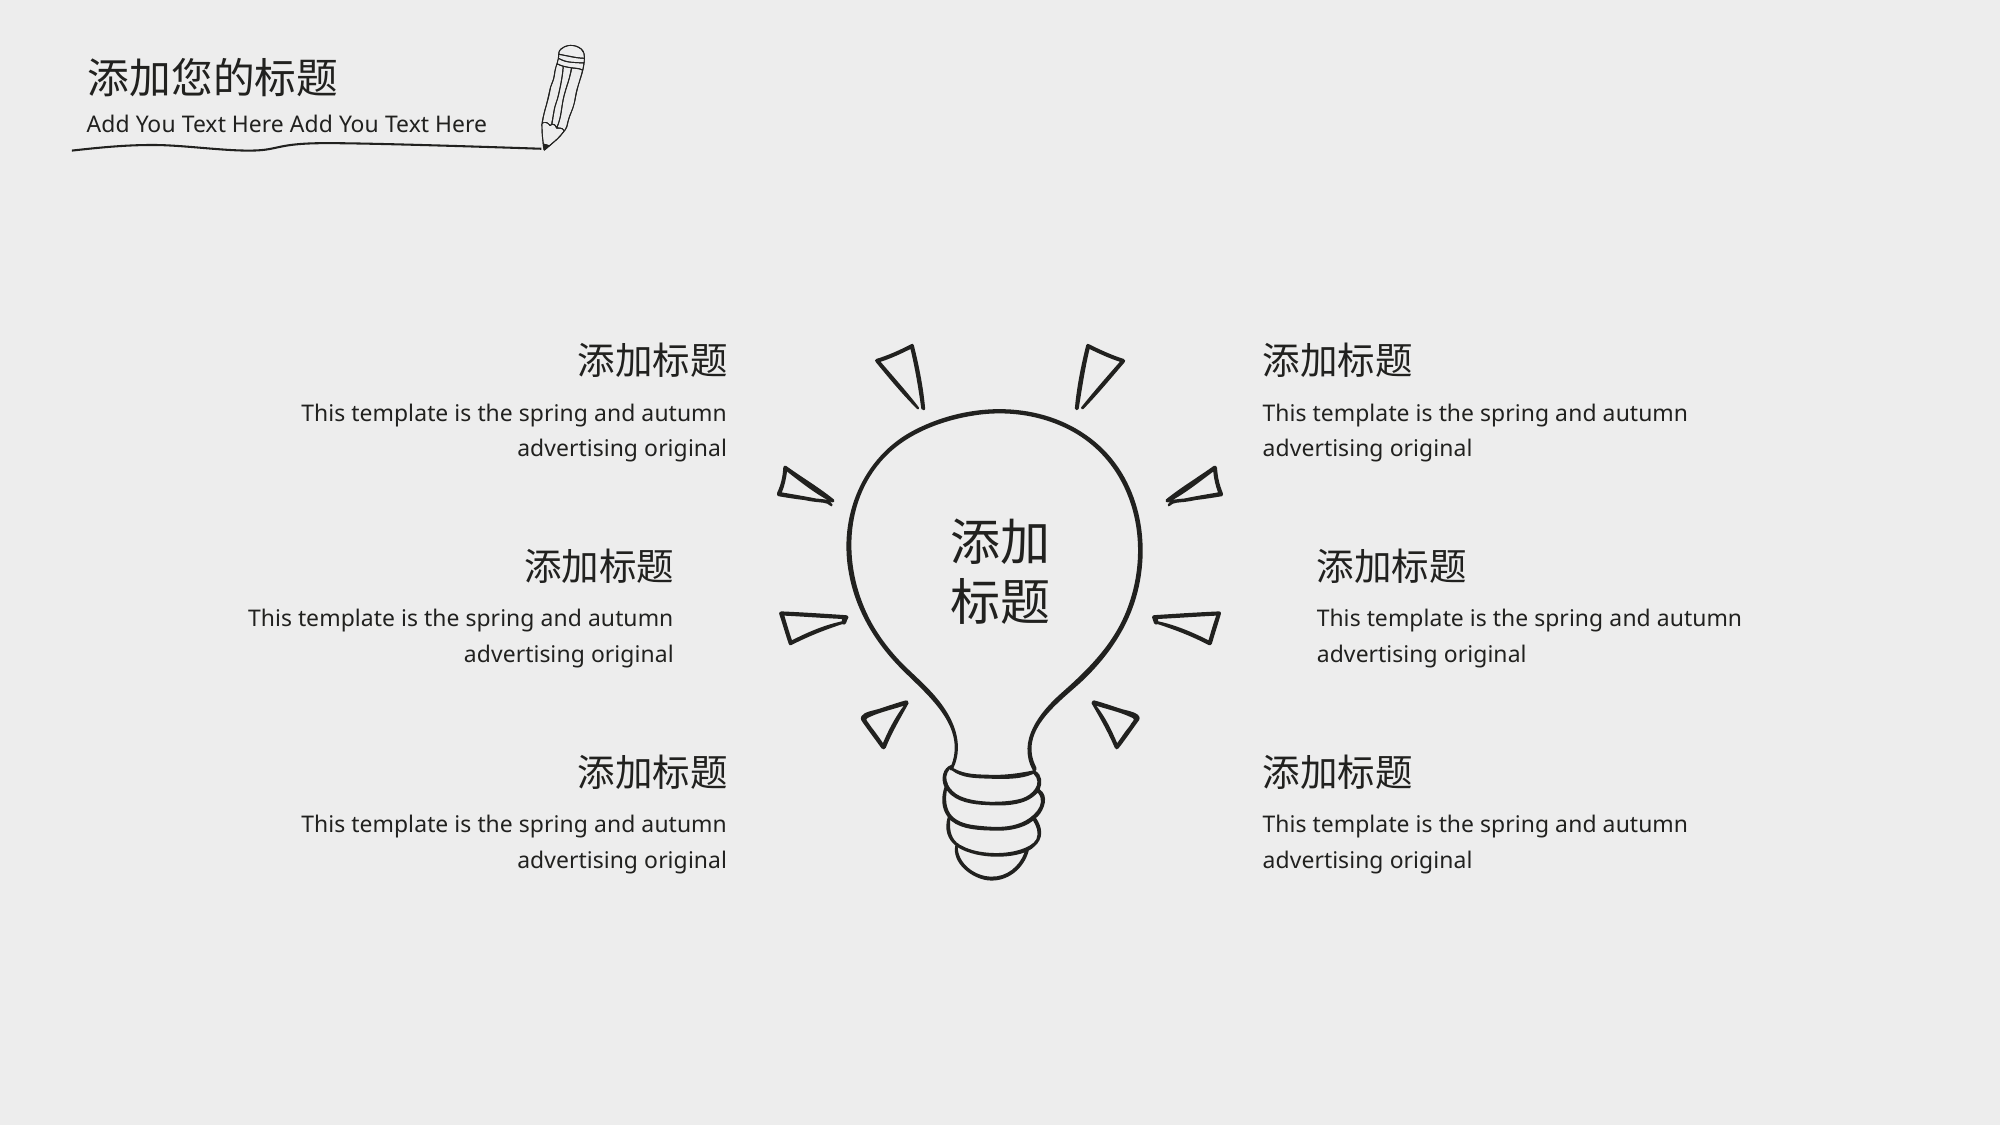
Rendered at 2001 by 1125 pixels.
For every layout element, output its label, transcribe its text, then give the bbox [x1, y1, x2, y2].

text_box 添加标题 [561, 741, 743, 793]
text_box 添加您的标题 [73, 44, 354, 93]
text_box This template is the spring and autumn advertising original [264, 382, 743, 469]
text_box 添加标题 [1248, 741, 1429, 793]
text_box This template is the spring and autumn advertising original [211, 588, 689, 675]
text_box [776, 343, 1224, 883]
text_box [509, 75, 617, 120]
text_box This template is the spring and autumn advertising original [264, 793, 743, 880]
text_box 添加标题 [508, 535, 689, 588]
text_box This template is the spring and autumn advertising original [1248, 793, 1725, 880]
text_box Add You Text Here Add You Text Here [71, 93, 542, 145]
text_box 添加标题 [1302, 535, 1483, 588]
text_box [71, 142, 542, 152]
text_box 添加标题 [1248, 329, 1429, 382]
text_box 添加标题 [561, 329, 743, 382]
text_box This template is the spring and autumn advertising original [1302, 588, 1780, 675]
text_box This template is the spring and autumn advertising original [1248, 382, 1725, 469]
